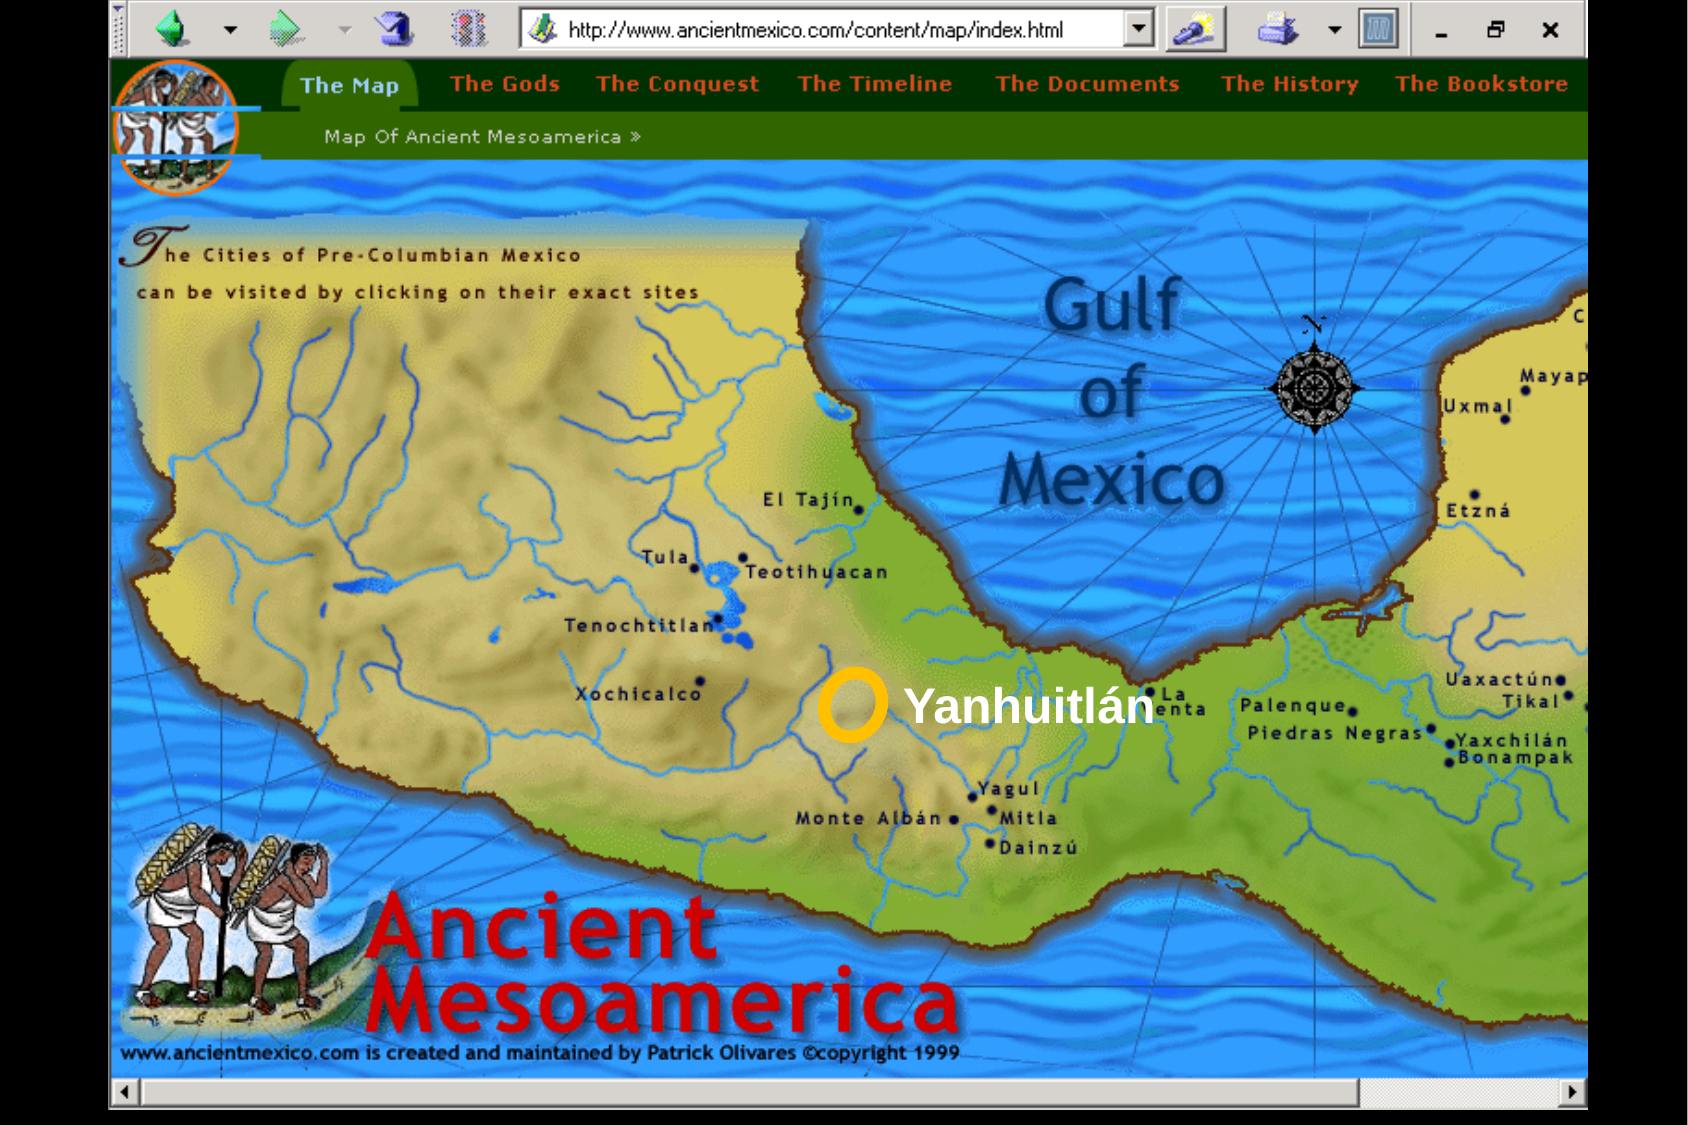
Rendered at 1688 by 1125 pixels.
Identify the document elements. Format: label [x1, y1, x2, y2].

picture [108, 0, 1588, 1110]
